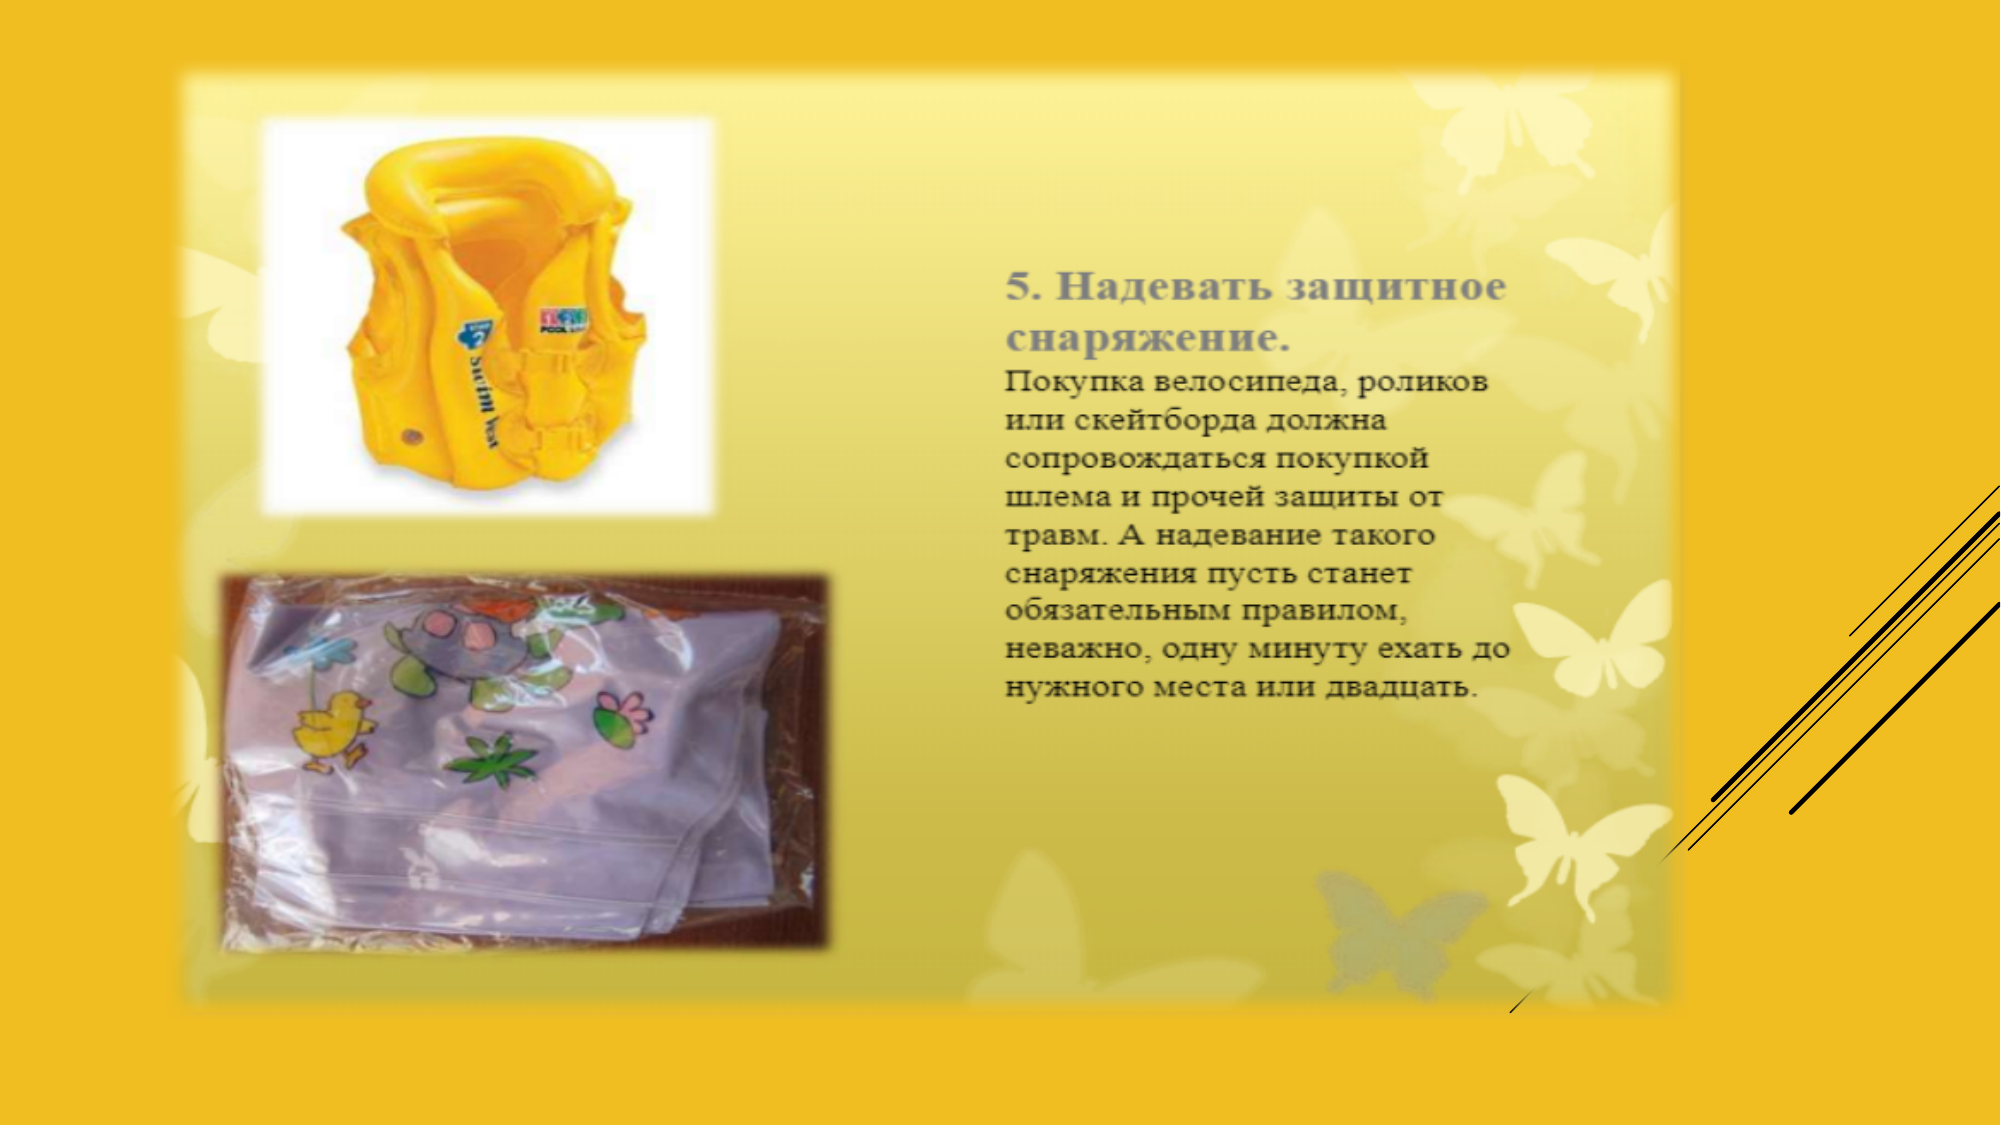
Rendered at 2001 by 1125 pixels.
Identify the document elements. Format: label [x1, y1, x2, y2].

picture [166, 57, 1690, 1021]
